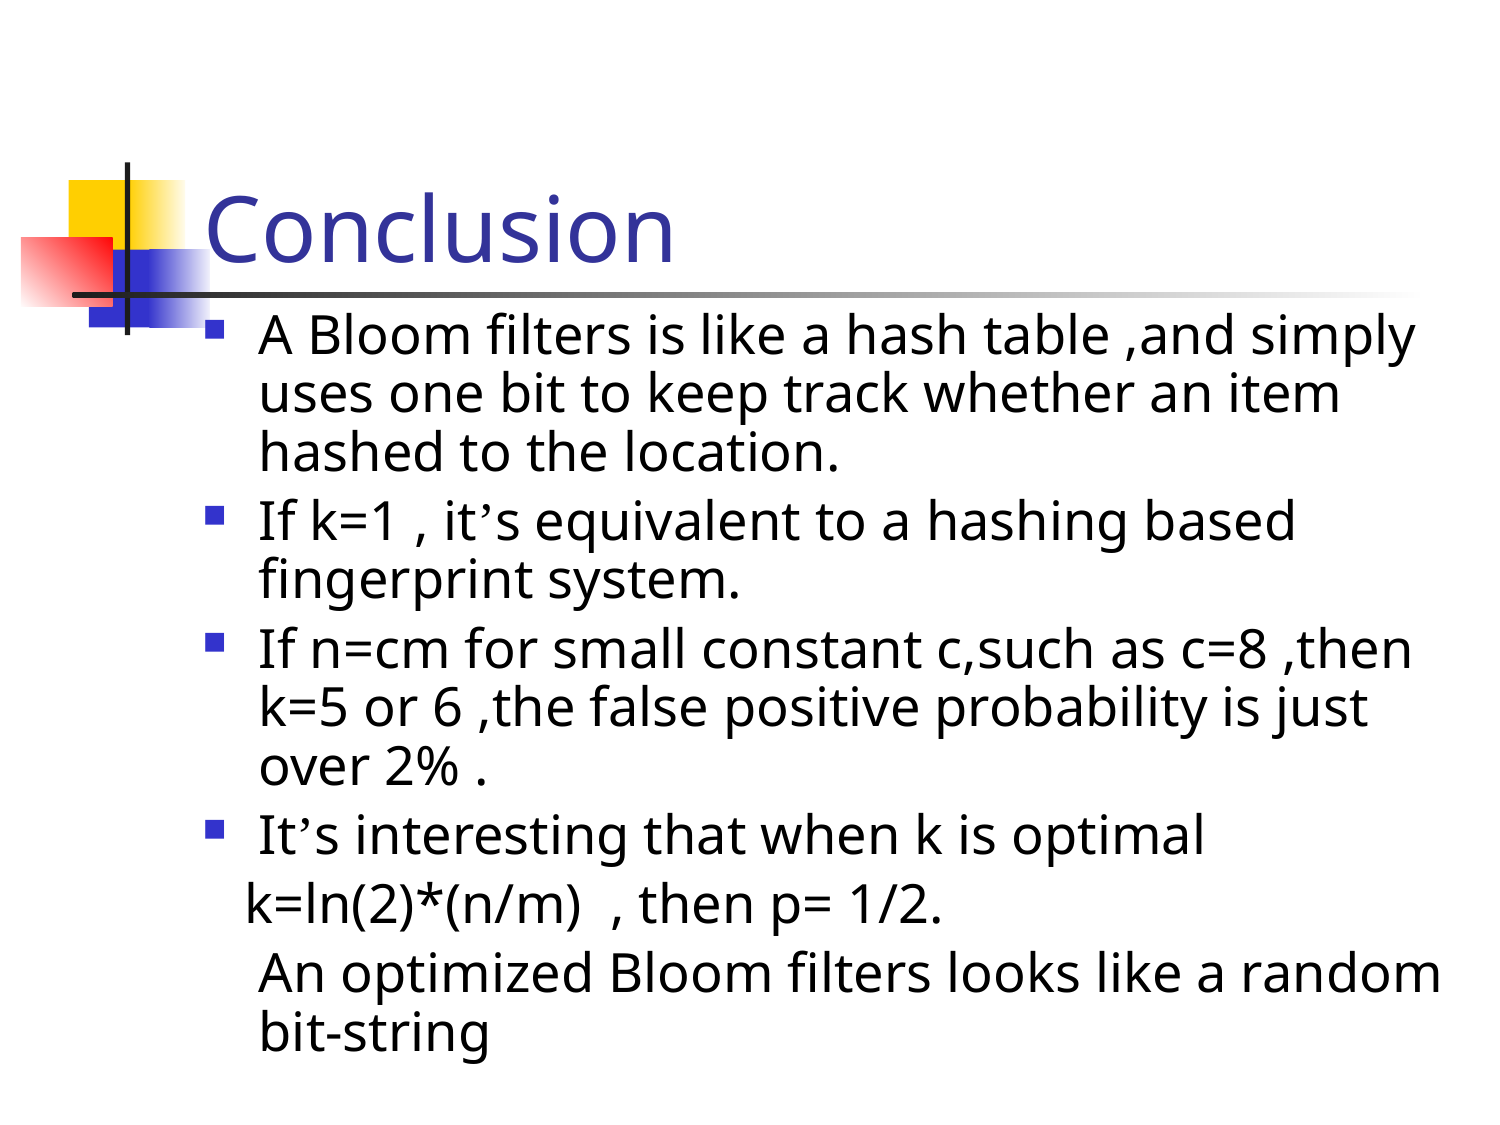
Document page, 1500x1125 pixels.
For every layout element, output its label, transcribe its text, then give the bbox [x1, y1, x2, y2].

title Conclusion [188, 101, 1468, 289]
list A Bloom filters is like a hash table ,and simply uses one bit to keep track whether an item hashed to the location. If k=1 , it’s equivalent to a hashing based fingerprint system. If n=cm for small constant c,such as c=8 ,then k=5 or 6 ,the false positive probability is just over 2% . It’s interesting that when k is optimal k=ln(2)*(n/m) , then p= 1/2. An optimized Bloom filters looks like a random bit-string [187, 299, 1463, 975]
